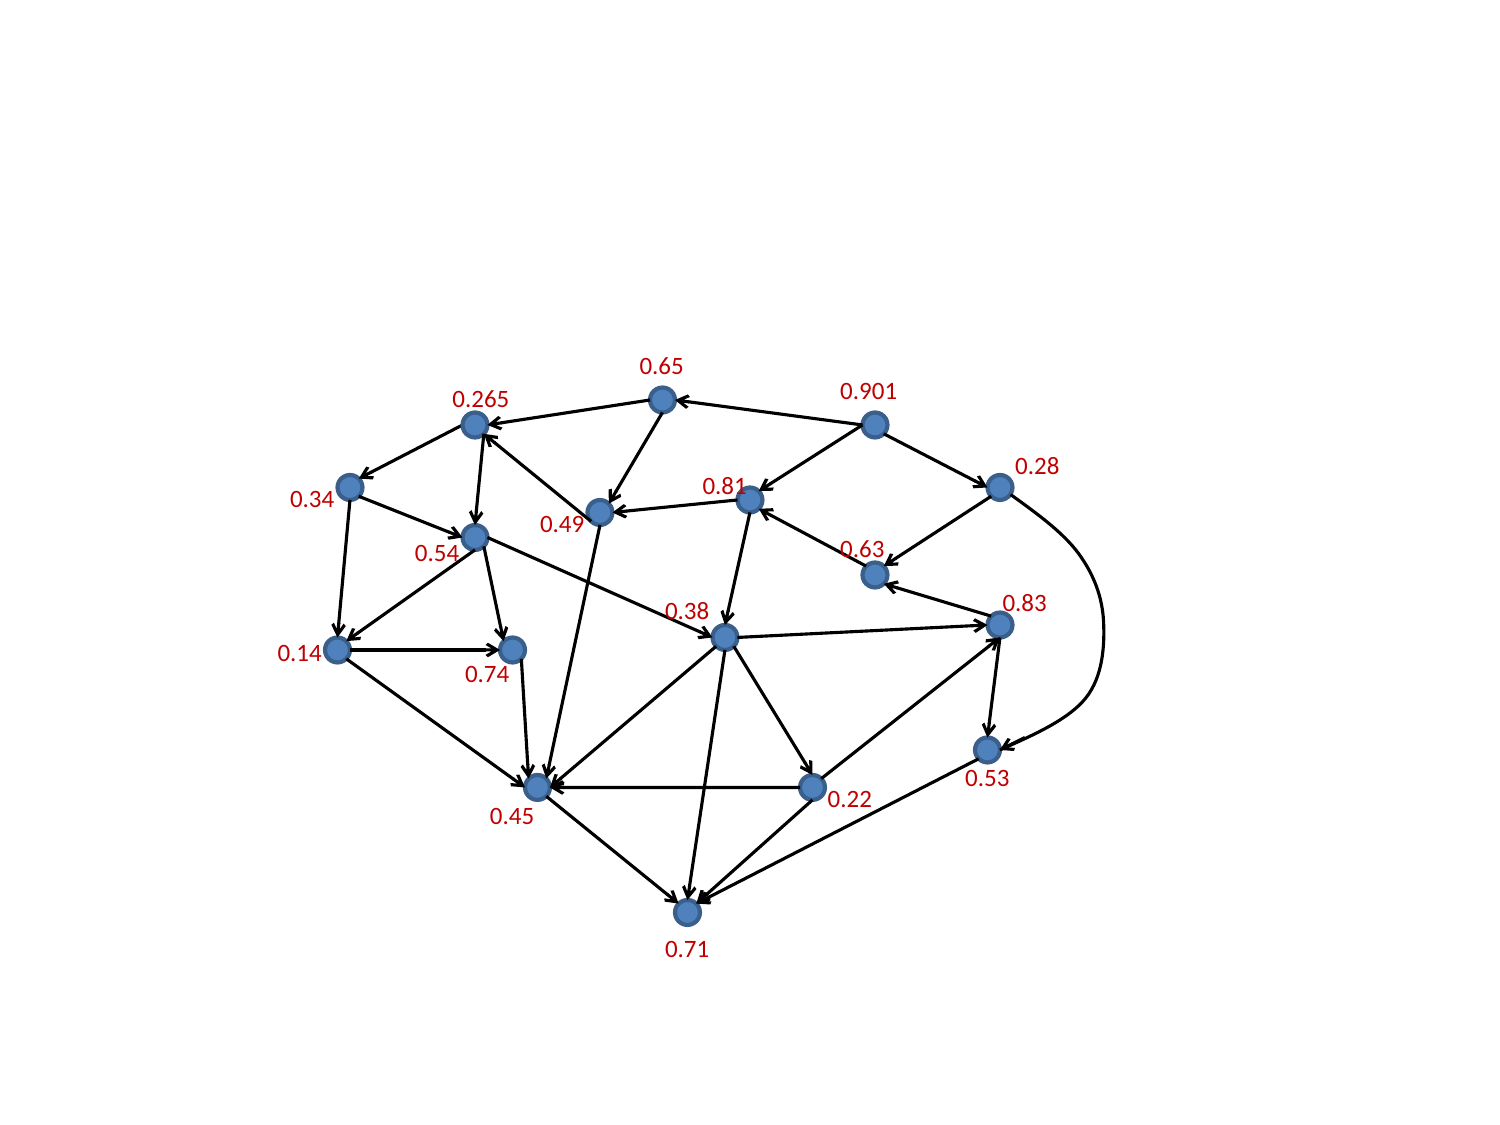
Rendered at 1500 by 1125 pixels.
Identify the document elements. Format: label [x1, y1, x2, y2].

text_box [261, 341, 1076, 971]
text_box [1080, 494, 1105, 751]
